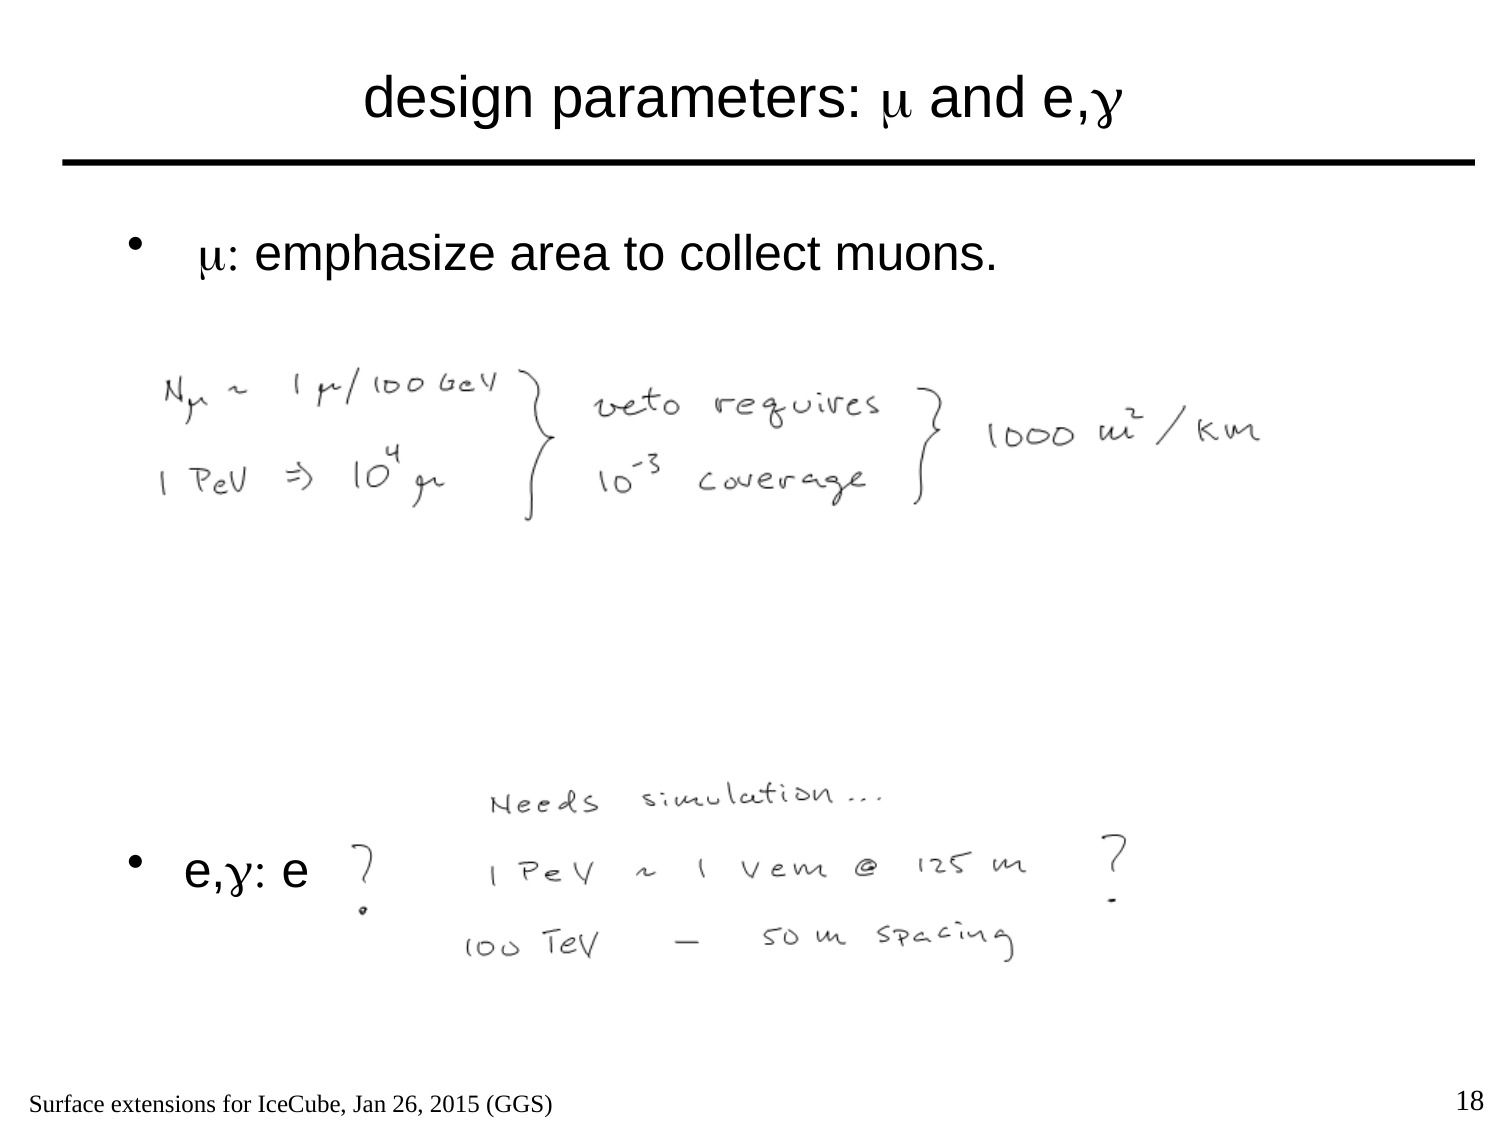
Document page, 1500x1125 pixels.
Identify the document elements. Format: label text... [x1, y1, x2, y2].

list m: emphasize area to collect muons. e,g: eliminate gaps by dense array [112, 212, 1413, 1038]
slide_number 18 [1187, 1073, 1500, 1124]
title design parameters: m and e,g [114, 50, 1390, 138]
picture [312, 766, 1150, 985]
picture [124, 349, 1273, 537]
